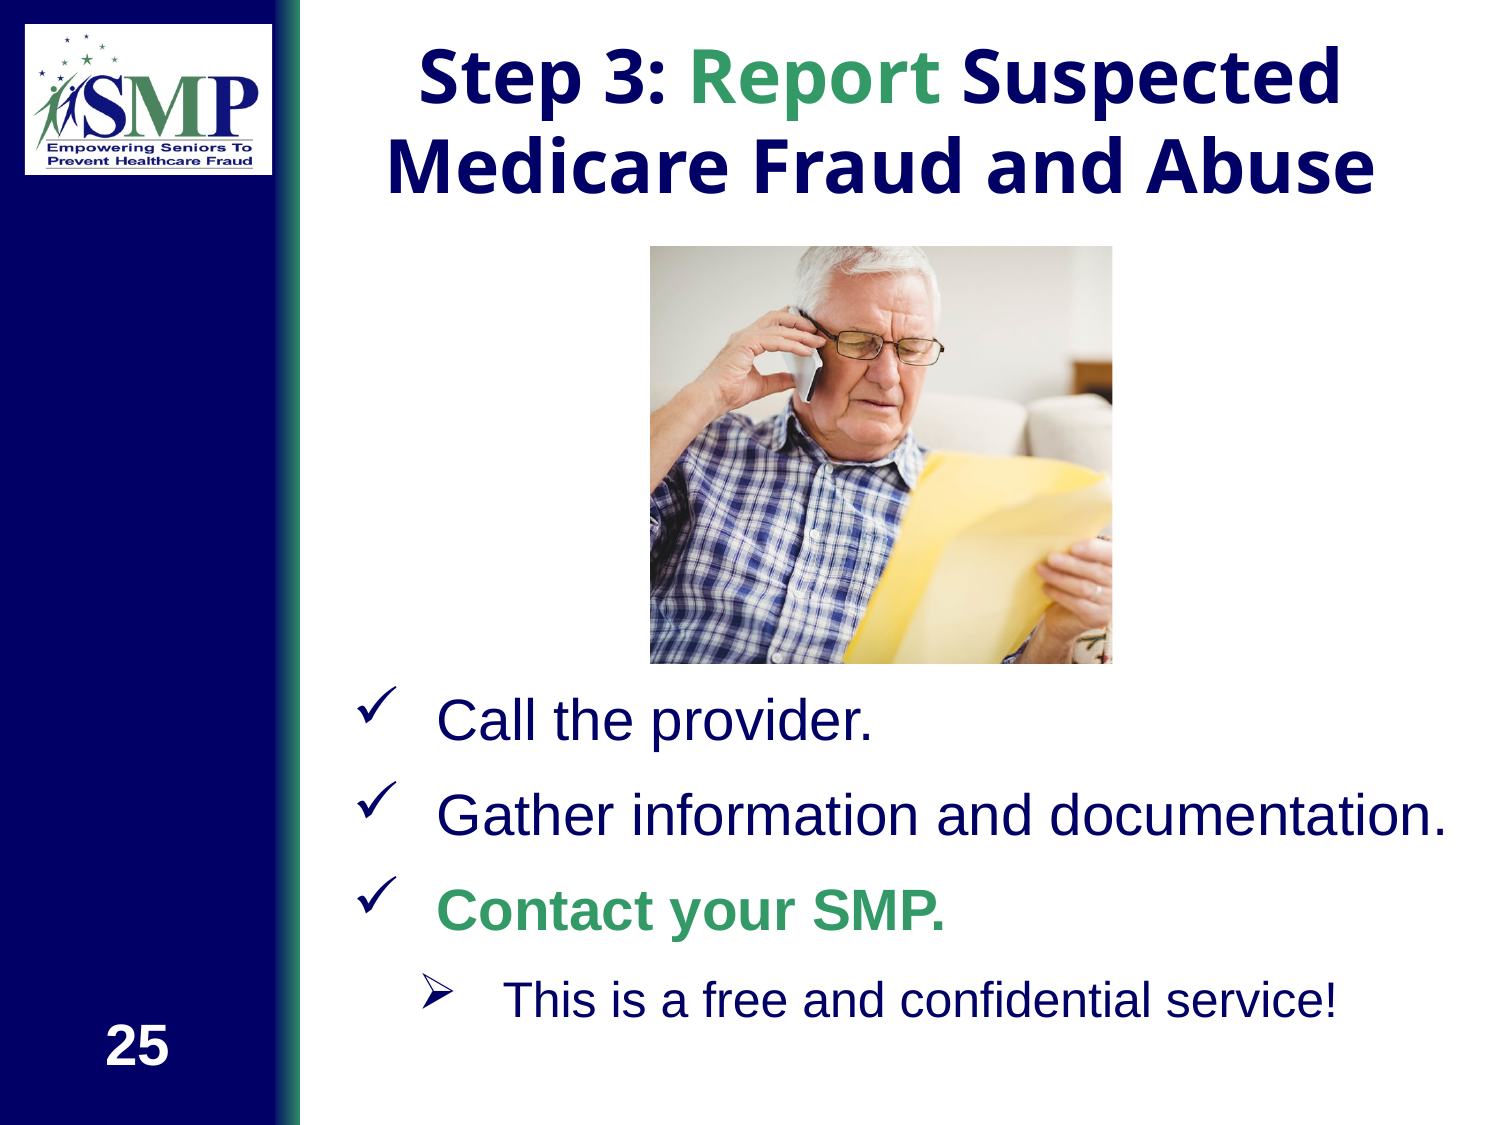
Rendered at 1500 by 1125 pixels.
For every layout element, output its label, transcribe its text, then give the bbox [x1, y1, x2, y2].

list Call the provider. Gather information and documentation. Contact your SMP. This is a free and confidential service! [337, 675, 1494, 1053]
slide_number 25 [0, 999, 276, 1076]
picture [649, 246, 1113, 664]
picture [24, 24, 273, 175]
title Step 3: Report Suspected Medicare Fraud and Abuse [300, 24, 1463, 213]
